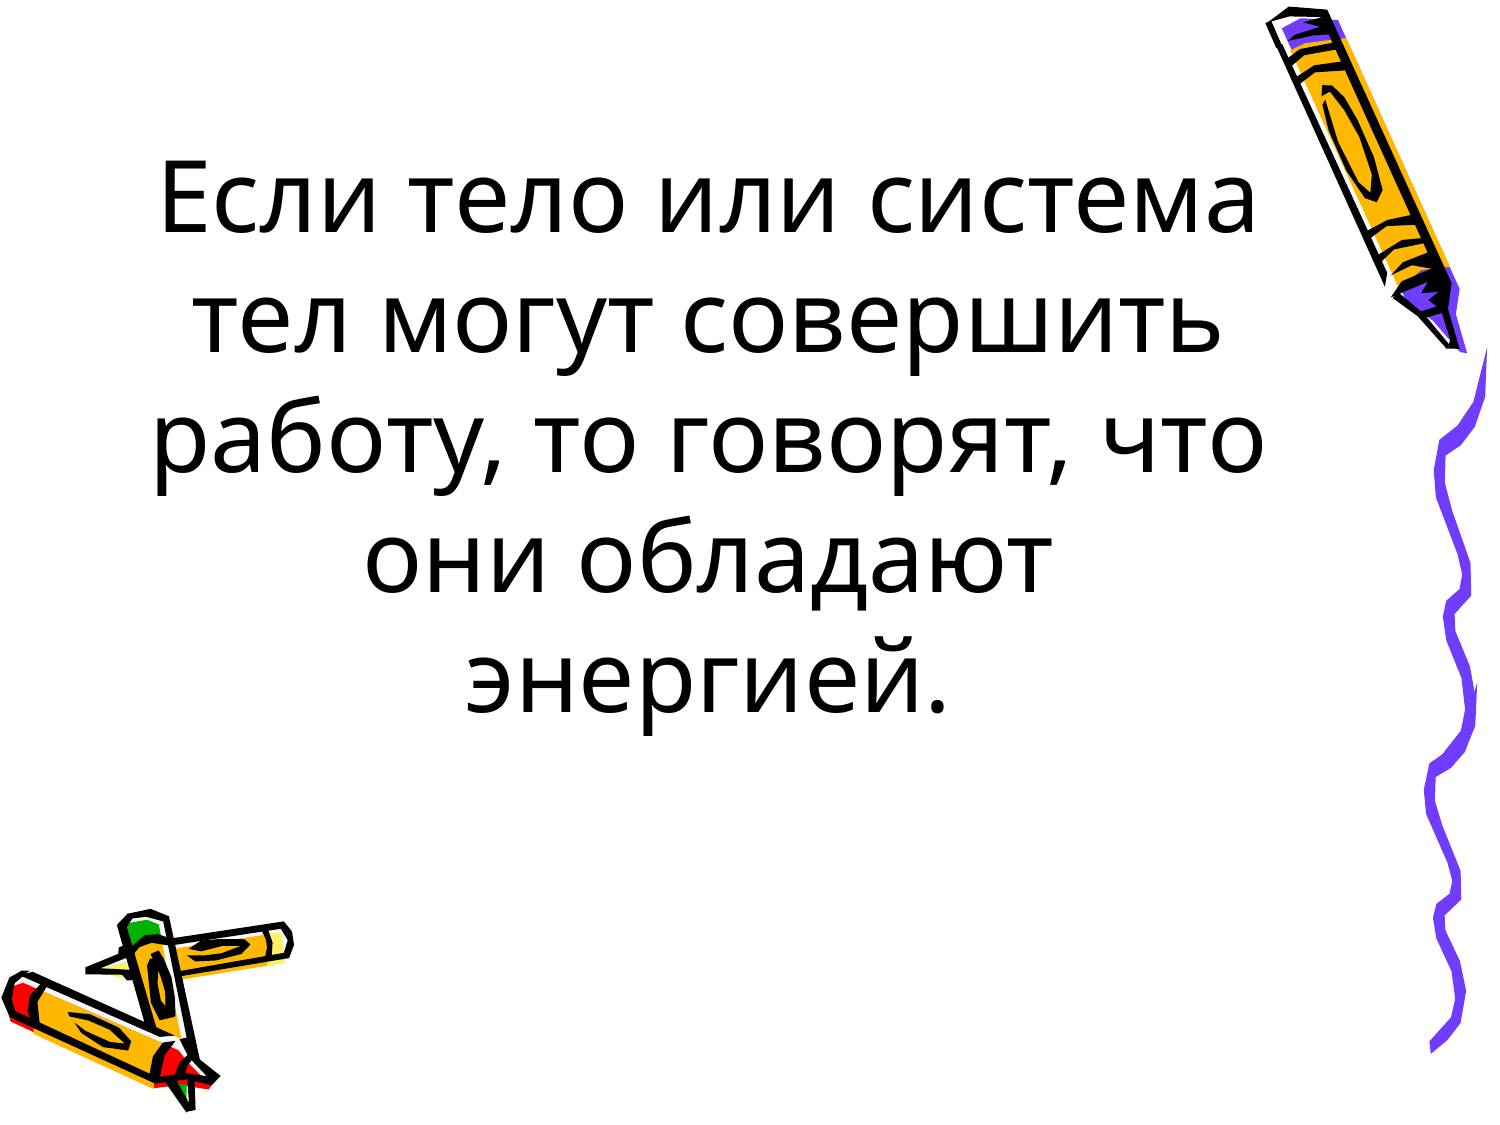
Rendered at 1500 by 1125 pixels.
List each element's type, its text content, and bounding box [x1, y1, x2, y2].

text_box Если тело или система тел могут совершить работу, то говорят, что они обладают энергией. [112, 125, 1306, 740]
